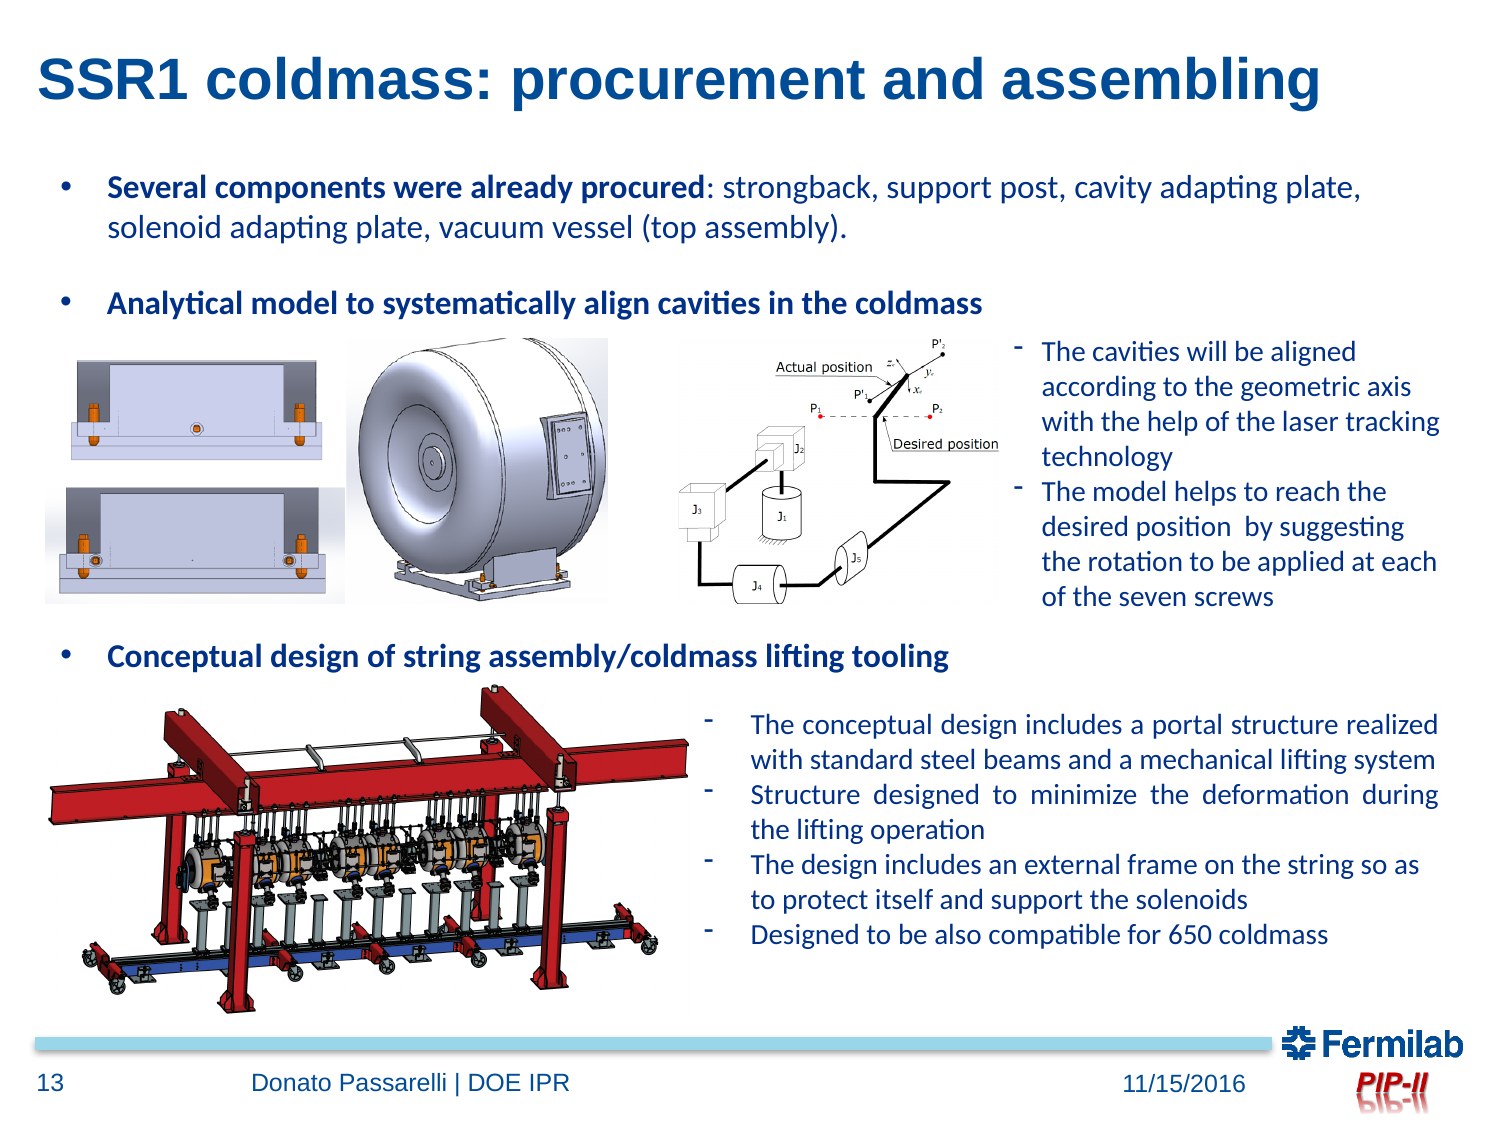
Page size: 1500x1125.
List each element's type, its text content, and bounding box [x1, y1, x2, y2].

picture [1282, 1026, 1463, 1125]
text_box Several components were already procured: strongback, support post, cavity adapting plate, solenoid adapting plate, vacuum vessel (top assembly). [45, 158, 1382, 253]
text_box Conceptual design of string assembly/coldmass lifting tooling [45, 626, 1292, 682]
text_box Analytical model to systematically align cavities in the coldmass [45, 274, 1338, 329]
text_box The conceptual design includes a portal structure realized with standard steel beams and a mechanical lifting system Structure designed to minimize the deformation during the lifting operation The design includes an external frame on the string so as to protect itself and support the solenoids Designed to be also compatible for 650 coldmass [693, 697, 1454, 958]
picture [678, 339, 999, 604]
footer Donato Passarelli | DOE IPR [251, 1066, 689, 1107]
picture [44, 338, 609, 605]
slide_number 13 [36, 1066, 105, 1106]
title SSR1 coldmass: procurement and assembling [37, 41, 1463, 112]
picture [44, 681, 690, 1017]
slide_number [1122, 1067, 1253, 1107]
text_box The cavities will be aligned according to the geometric axis with the help of the laser tracking technology The model helps to reach the desired position by suggesting the rotation to be applied at each of the seven screws [998, 324, 1462, 620]
